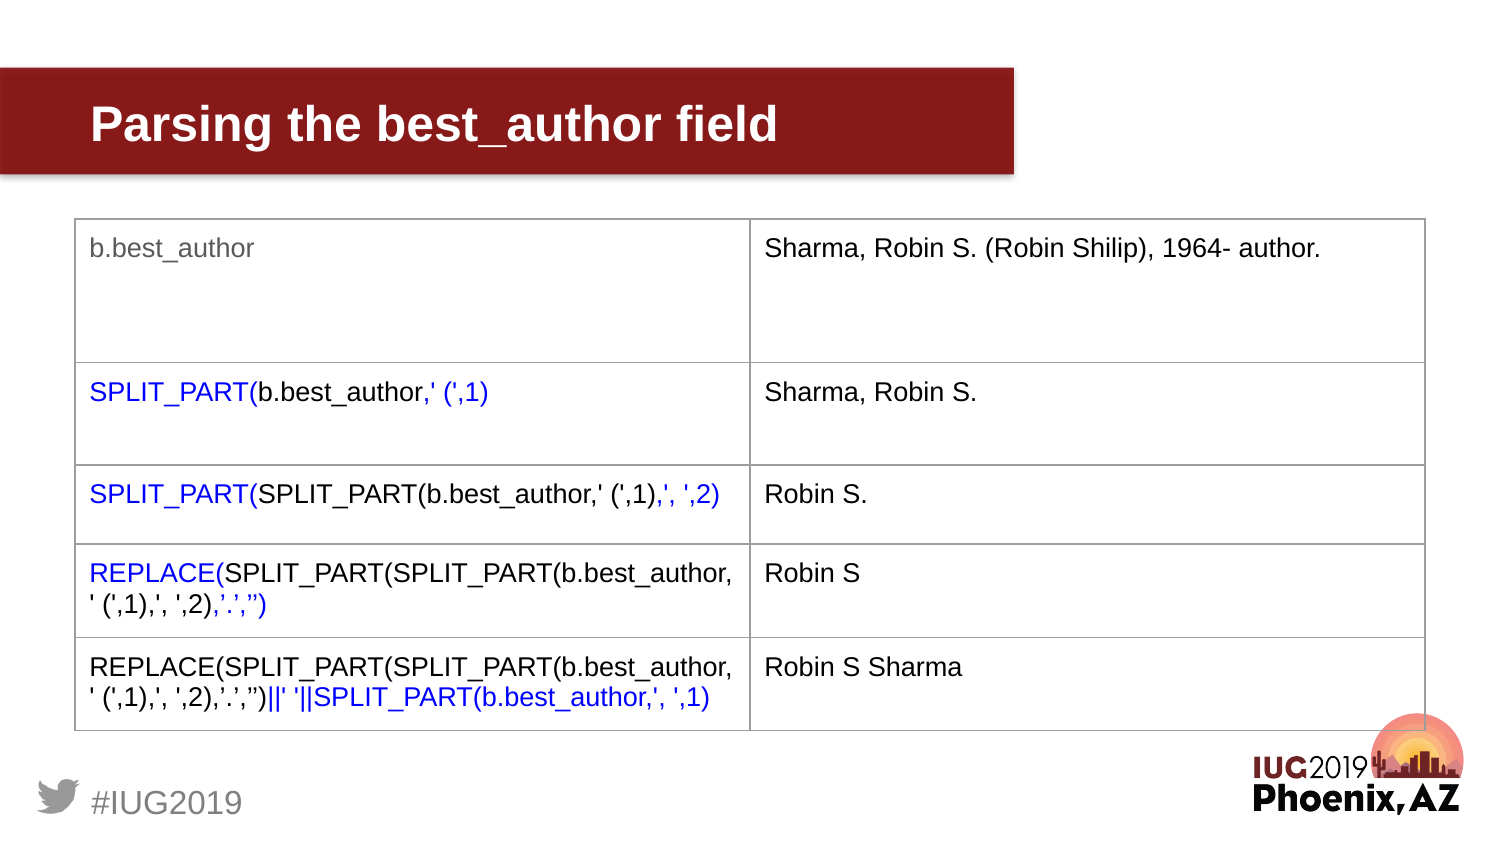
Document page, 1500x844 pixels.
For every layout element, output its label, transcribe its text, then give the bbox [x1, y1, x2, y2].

table_cell Robin S Sharma [751, 638, 1424, 730]
table_cell REPLACE(SPLIT_PART(SPLIT_PART(b.best_author,' (',1),', ',2),’.’,’’) [76, 545, 749, 637]
title Parsing the best_author field [75, 68, 1425, 176]
table_header b.best_author [76, 220, 749, 362]
table_cell Sharma, Robin S. [751, 363, 1424, 464]
table_cell SPLIT_PART(b.best_author,' (',1) [76, 363, 749, 464]
table_cell Robin S. [751, 466, 1424, 543]
table_cell SPLIT_PART(SPLIT_PART(b.best_author,' (',1),', ',2) [76, 466, 749, 543]
table_header Sharma, Robin S. (Robin Shilip), 1964- author. [751, 220, 1424, 362]
table_cell REPLACE(SPLIT_PART(SPLIT_PART(b.best_author,' (',1),', ',2),’.’,’’)||' '||SPLIT_PART(b.best_author,', ',1) [76, 638, 749, 730]
picture [1254, 712, 1500, 815]
table_cell Robin S [751, 545, 1424, 637]
